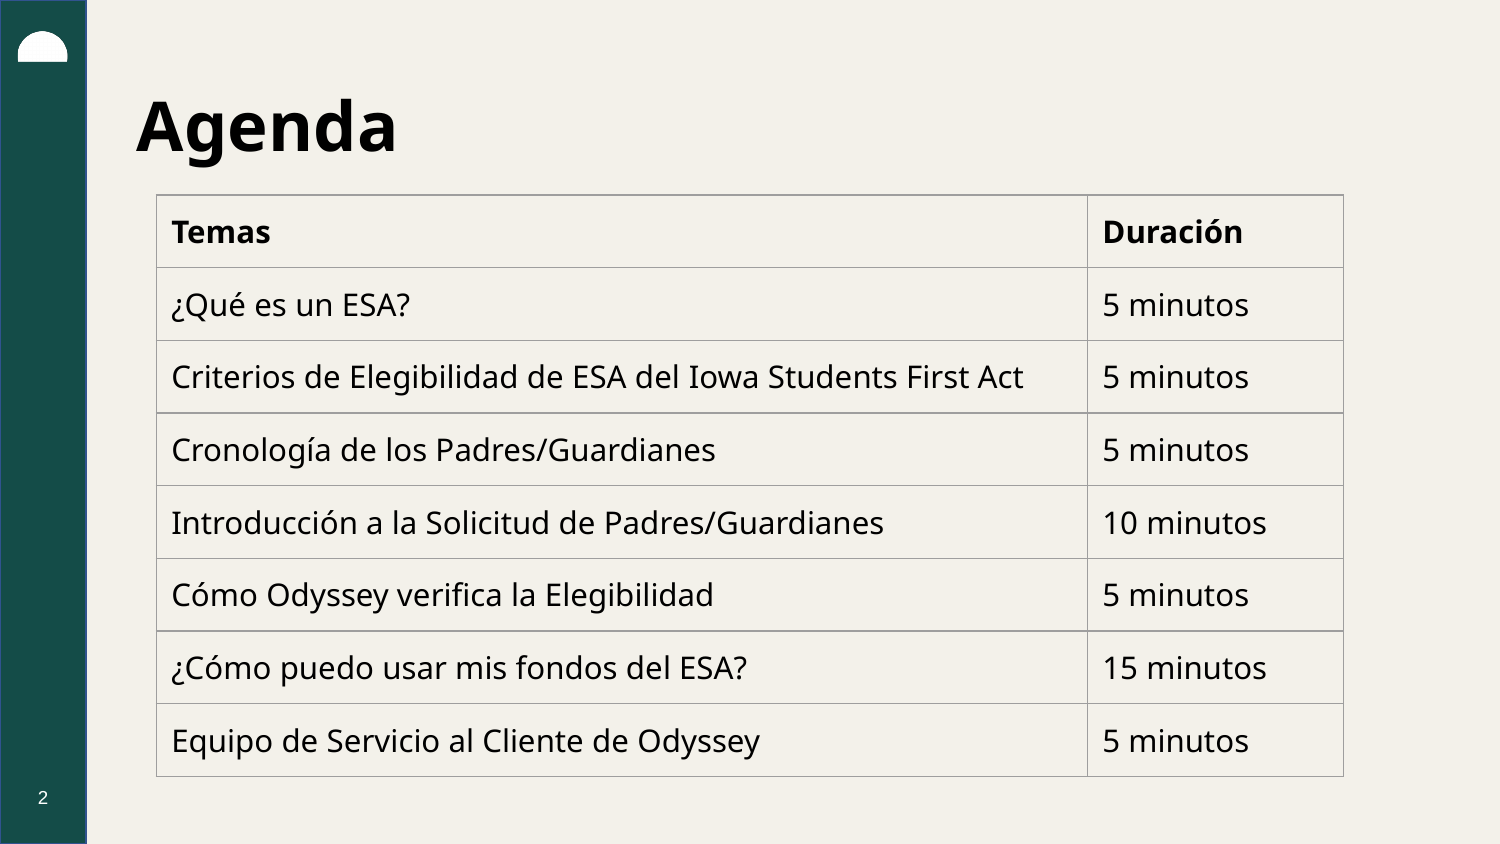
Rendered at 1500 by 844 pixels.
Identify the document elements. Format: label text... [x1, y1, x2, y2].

slide_number 2 [10, 774, 76, 820]
table_cell ¿Qué es un ESA? [157, 268, 1087, 340]
table_cell 5 minutos [1088, 704, 1343, 776]
table_header Duración [1088, 196, 1343, 267]
table_cell Cronología de los Padres/Guardianes [157, 414, 1087, 485]
table_cell Criterios de Elegibilidad de ESA del Iowa Students First Act [157, 341, 1087, 412]
table_cell Equipo de Servicio al Cliente de Odyssey [157, 704, 1087, 776]
table_cell Cómo Odyssey verifica la Elegibilidad [157, 559, 1087, 630]
picture [17, 31, 69, 62]
table_cell 5 minutos [1088, 268, 1343, 340]
table_cell 5 minutos [1088, 341, 1343, 412]
table_header Temas [157, 196, 1087, 267]
table_cell ¿Cómo puedo usar mis fondos del ESA? [157, 632, 1087, 703]
table_cell 15 minutos [1088, 632, 1343, 703]
title Agenda [125, 44, 1420, 208]
table_cell Introducción a la Solicitud de Padres/Guardianes [157, 486, 1087, 558]
table_cell 5 minutos [1088, 414, 1343, 485]
table_cell 10 minutos [1088, 486, 1343, 558]
table_cell 5 minutos [1088, 559, 1343, 630]
